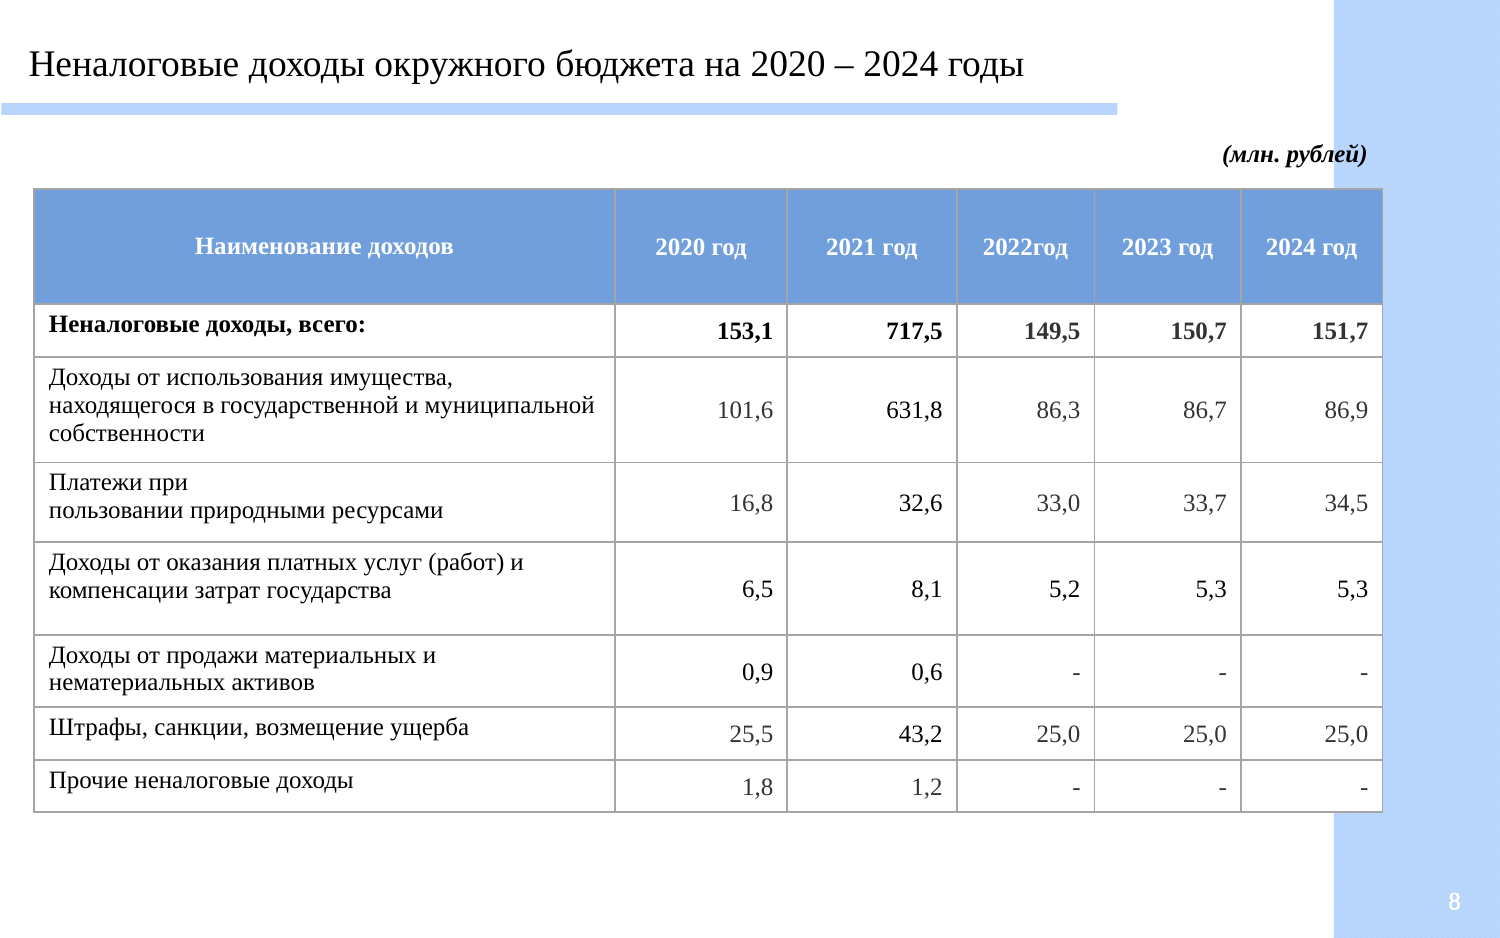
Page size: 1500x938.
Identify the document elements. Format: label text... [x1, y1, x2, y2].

table_header 2022год [958, 190, 1094, 303]
picture [0, 0, 1500, 938]
slide_number 8 [1138, 874, 1476, 925]
table_cell 149,5 [958, 305, 1094, 356]
table_cell - [1095, 761, 1240, 811]
table_cell 5,3 [1095, 543, 1240, 634]
table_cell 151,7 [1242, 305, 1382, 356]
table_cell - [1095, 636, 1240, 706]
table_cell 1,2 [788, 761, 956, 811]
table_cell Платежи при пользовании природными ресурсами [35, 463, 614, 541]
text_box Неналоговые доходы окружного бюджета на 2020 – 2024 годы [13, 31, 1088, 92]
table_cell Прочие неналоговые доходы [35, 761, 614, 811]
table_cell 0,6 [788, 636, 956, 706]
table_cell Доходы от оказания платных услуг (работ) и компенсации затрат государства [35, 543, 614, 634]
table_cell 0,9 [616, 636, 786, 706]
table_cell 16,8 [616, 463, 786, 541]
table_cell 1,8 [616, 761, 786, 811]
table_cell 86,9 [1242, 358, 1382, 462]
table_cell 25,0 [1095, 708, 1240, 759]
table_header 2024 год [1242, 190, 1382, 303]
table_cell Неналоговые доходы, всего: [35, 305, 614, 356]
table_cell 150,7 [1095, 305, 1240, 356]
table_cell 5,2 [958, 543, 1094, 634]
table_cell 25,5 [616, 708, 786, 759]
table_cell Штрафы, санкции, возмещение ущерба [35, 708, 614, 759]
table_cell 717,5 [788, 305, 956, 356]
table_cell 631,8 [788, 358, 956, 462]
table_cell 32,6 [788, 463, 956, 541]
table_cell 33,0 [958, 463, 1094, 541]
table_cell 25,0 [958, 708, 1094, 759]
table_cell Доходы от продажи материальных и нематериальных активов [35, 636, 614, 706]
table_header Наименование доходов [35, 190, 614, 303]
table_cell 8,1 [788, 543, 956, 634]
table_header 2021 год [788, 190, 956, 303]
table_cell - [958, 636, 1094, 706]
table_cell - [1242, 636, 1382, 706]
table_cell 43,2 [788, 708, 956, 759]
table_cell 33,7 [1095, 463, 1240, 541]
table_cell - [958, 761, 1094, 811]
table_cell 153,1 [616, 305, 786, 356]
table_cell 86,7 [1095, 358, 1240, 462]
table_cell Доходы от использования имущества, находящегося в государственной и муниципальной собственности [35, 358, 614, 462]
table_cell 34,5 [1242, 463, 1382, 541]
text_box [0, 102, 1119, 116]
table_cell 5,3 [1242, 543, 1382, 634]
text_box (млн. рублей) [1087, 130, 1383, 176]
table_cell - [1242, 761, 1382, 811]
table_cell 6,5 [616, 543, 786, 634]
table_header 2023 год [1095, 190, 1240, 303]
table_cell 101,6 [616, 358, 786, 462]
table_cell 25,0 [1242, 708, 1382, 759]
table_header 2020 год [616, 190, 786, 303]
table_cell 86,3 [958, 358, 1094, 462]
